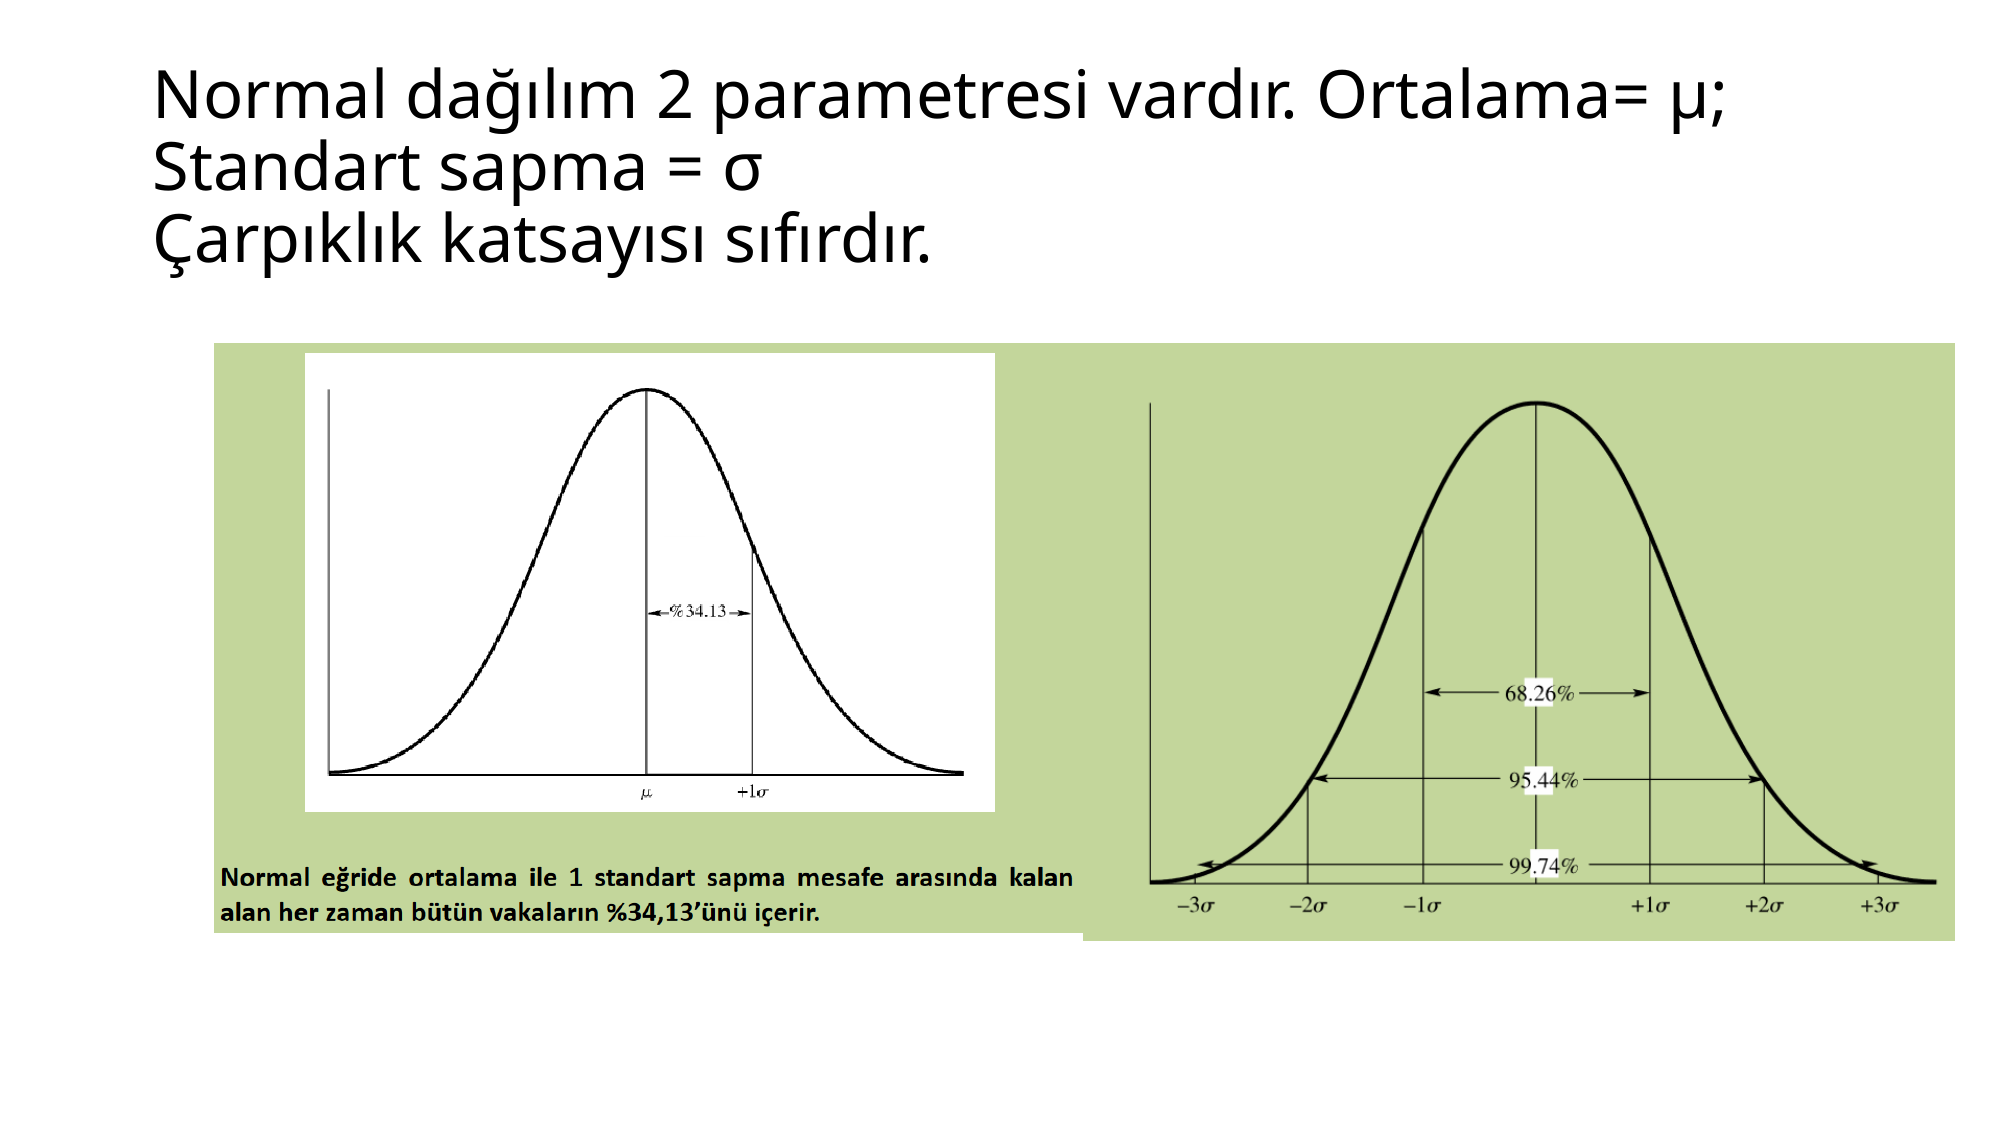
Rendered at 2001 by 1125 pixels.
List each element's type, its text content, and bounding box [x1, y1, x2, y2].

picture [214, 343, 1955, 941]
title Normal dağılım 2 parametresi vardır. Ortalama= μ; Standart sapma = σ Çarpıklık katsayısı sıfırdır. [137, 59, 1863, 278]
